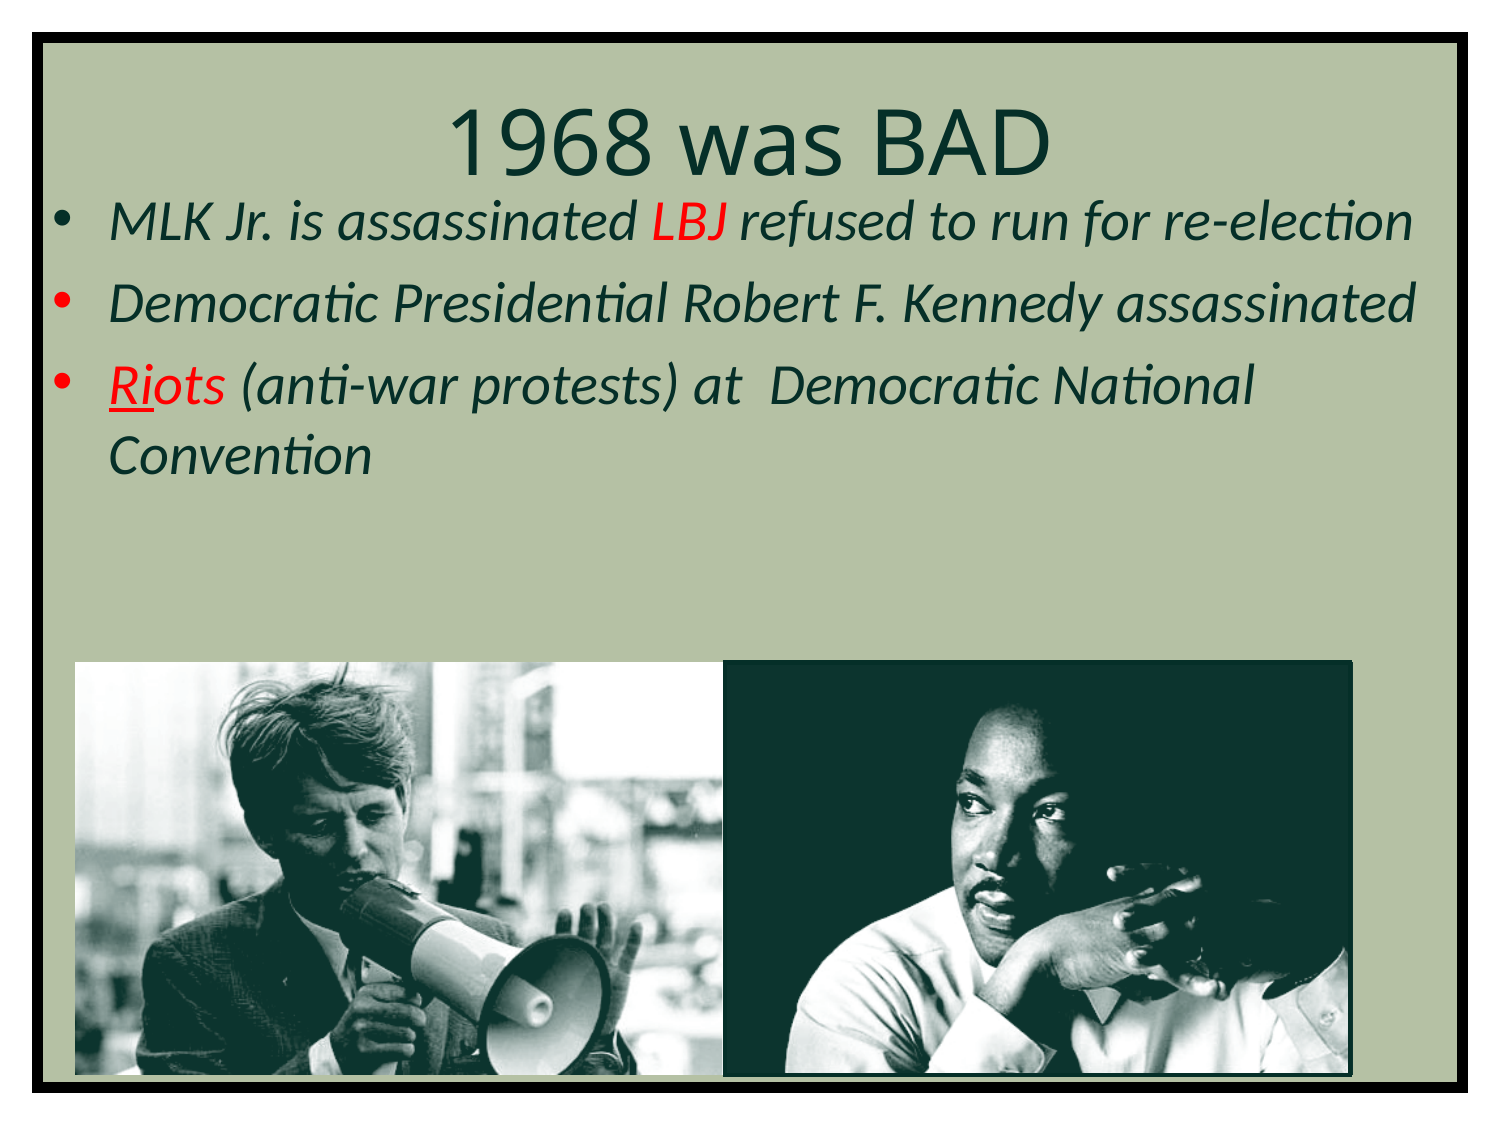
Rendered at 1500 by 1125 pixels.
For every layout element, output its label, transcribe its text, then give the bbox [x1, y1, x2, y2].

text_box [37, 37, 1463, 174]
text_box [37, 1050, 1463, 1088]
picture [74, 662, 1354, 1076]
list MLK Jr. is assassinated LBJ refused to run for re-election Democratic Presidential Robert F. Kennedy assassinated Riots (anti-war protests) at Democratic National Convention [37, 174, 1500, 1050]
title 1968 was BAD [75, 45, 1425, 174]
